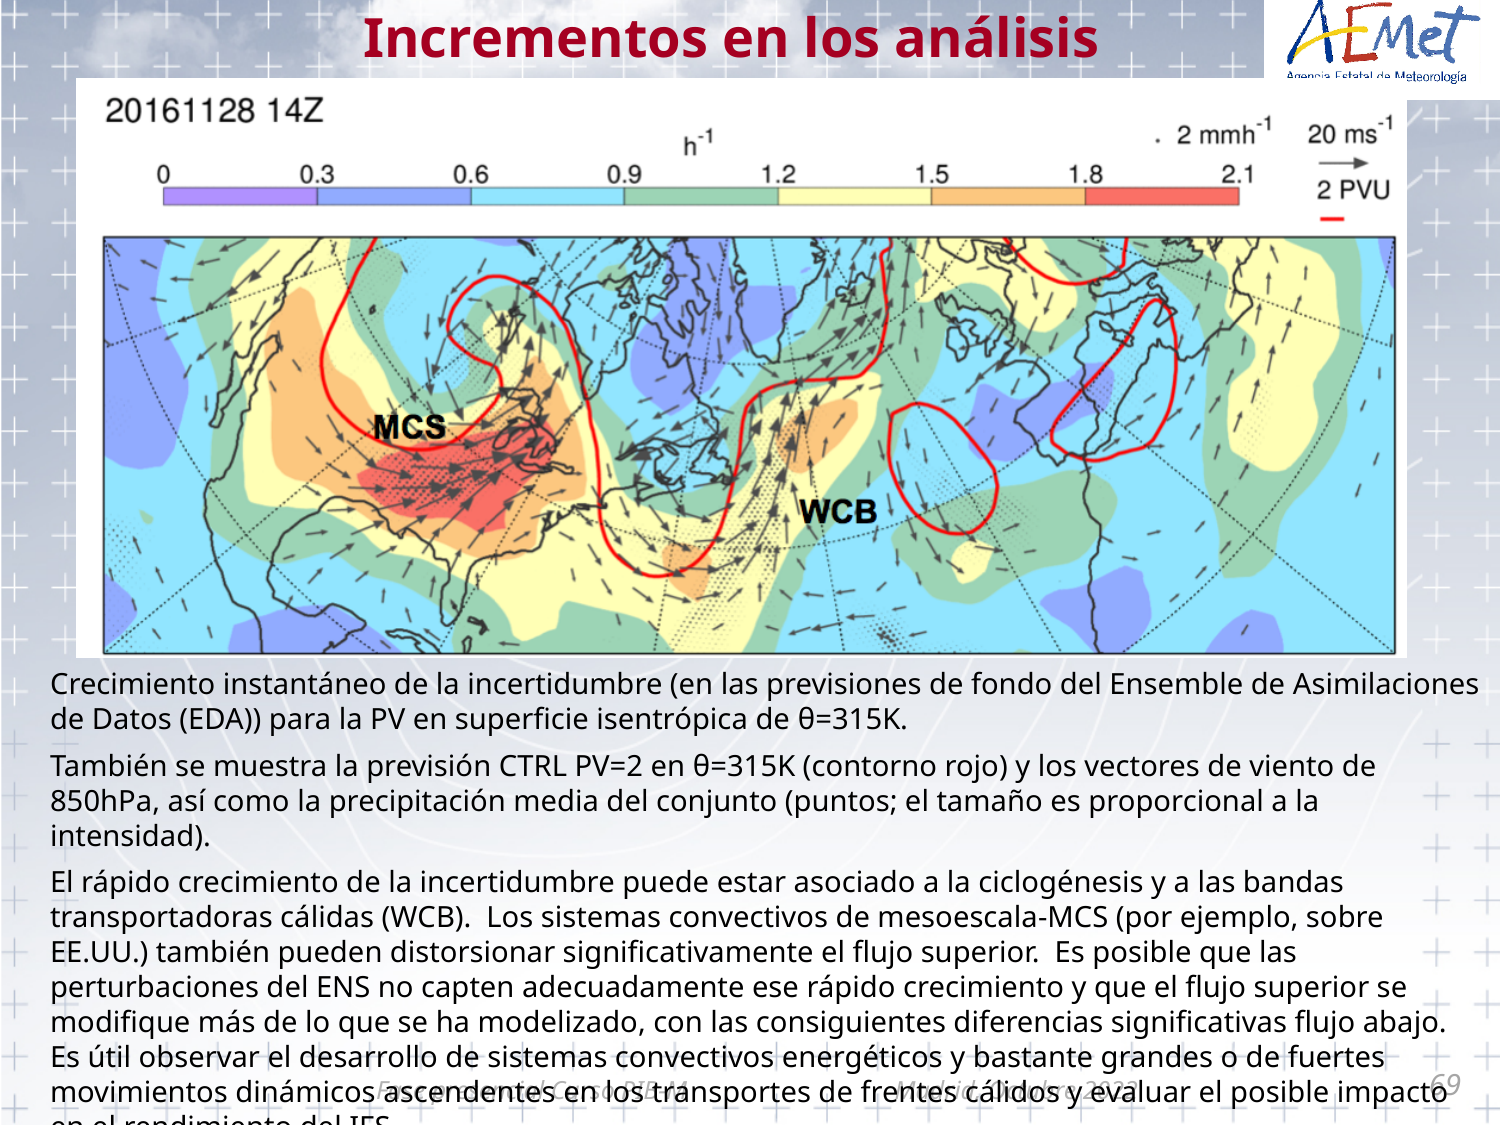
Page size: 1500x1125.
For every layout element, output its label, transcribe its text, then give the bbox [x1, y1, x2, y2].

picture [1, 0, 1500, 1125]
list Crecimiento instantáneo de la incertidumbre (en las previsiones de fondo del Ensemble de Asimilaciones de Datos (EDA)) para la PV en superficie isentrópica de θ=315K. También se muestra la previsión CTRL PV=2 en θ=315K (contorno rojo) y los vectores de viento de 850hPa, así como la precipitación media del conjunto (puntos; el tamaño es proporcional a la intensidad). El rápido crecimiento de la incertidumbre puede estar asociado a la ciclogénesis y a las bandas transportadoras cálidas (WCB). Los sistemas convectivos de mesoescala-MCS (por ejemplo, sobre EE.UU.) también pueden distorsionar significativamente el flujo superior. Es posible que las perturbaciones del ENS no capten adecuadamente ese rápido crecimiento y que el flujo superior se modifique más de lo que se ha modelizado, con las consiguientes diferencias significativas flujo abajo. Es útil observar el desarrollo de sistemas convectivos energéticos y bastante grandes o de fuertes movimientos dinámicos ascendentes en los transportes de frentes cálidos y evaluar el posible impacto en el rendimiento del IFS. [35, 658, 1500, 1125]
title Incrementos en los análisis [56, 0, 1407, 100]
